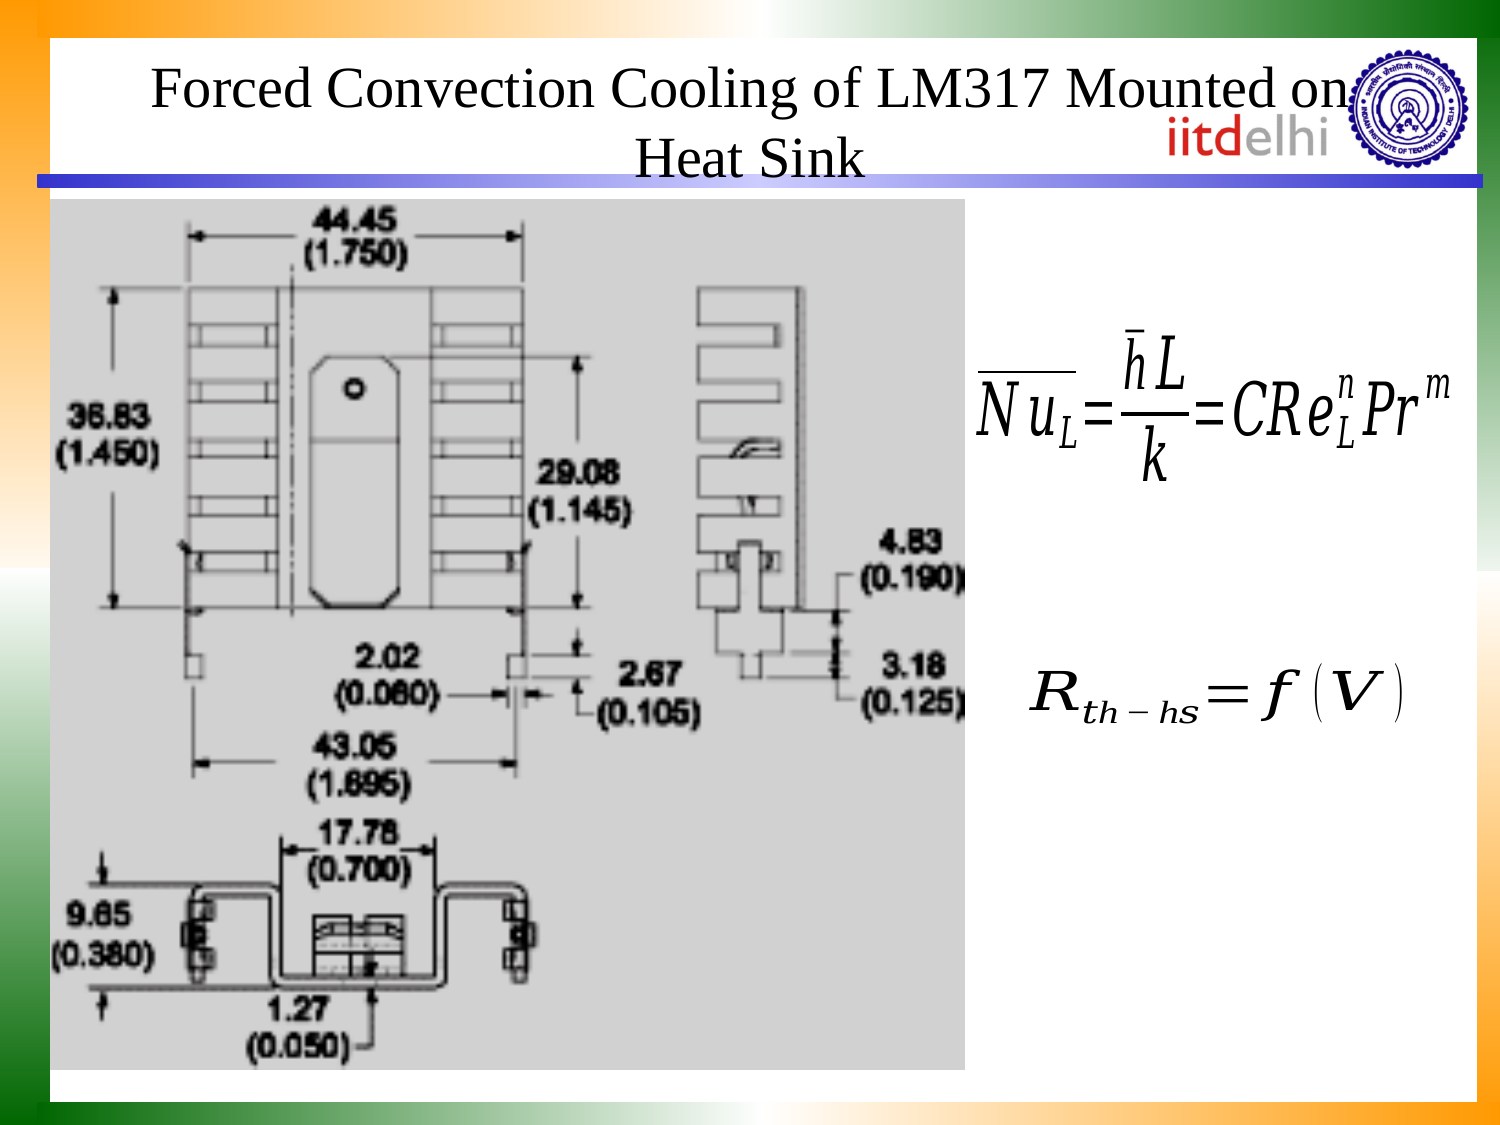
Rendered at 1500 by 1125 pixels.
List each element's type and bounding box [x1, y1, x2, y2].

list [49, 199, 965, 1070]
text_box [0, 0, 1500, 1125]
